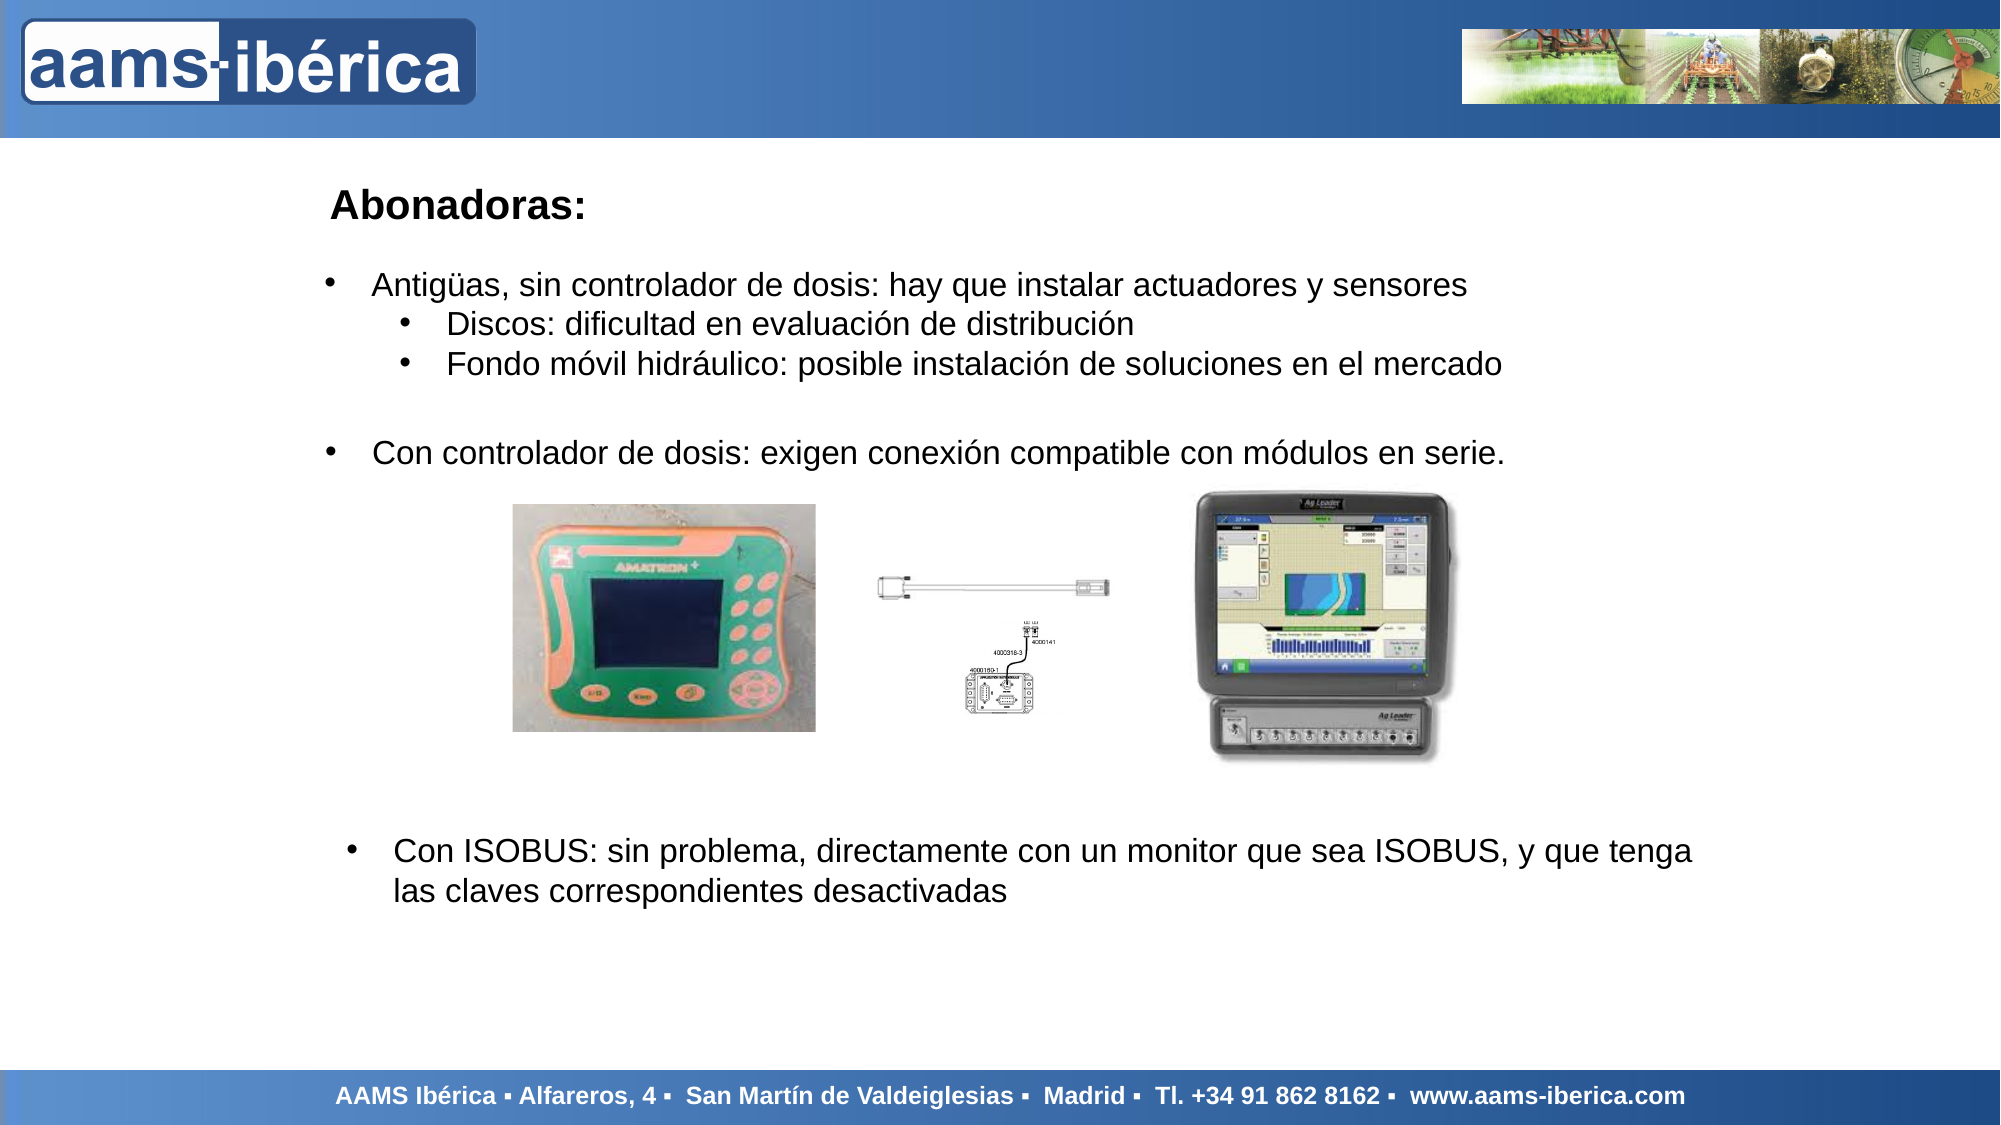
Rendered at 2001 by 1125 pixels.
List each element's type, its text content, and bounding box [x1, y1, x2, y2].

picture [0, 0, 2000, 138]
picture [512, 504, 816, 732]
text_box Abonadoras: [314, 170, 729, 236]
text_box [0, 1069, 2000, 1125]
picture [1188, 483, 1463, 769]
text_box Antigüas, sin controlador de dosis: hay que instalar actuadores y sensores Discos: dificultad en evaluación de distribución Fondo móvil hidráulico: posible instalación de soluciones en el mercado [309, 255, 1689, 390]
text_box Con ISOBUS: sin problema, directamente con un monitor que sea ISOBUS, y que tenga las claves correspondientes desactivadas [331, 821, 1711, 917]
text_box Con controlador de dosis: exigen conexión compatible con módulos en serie. [310, 424, 1690, 479]
picture [845, 556, 1120, 716]
